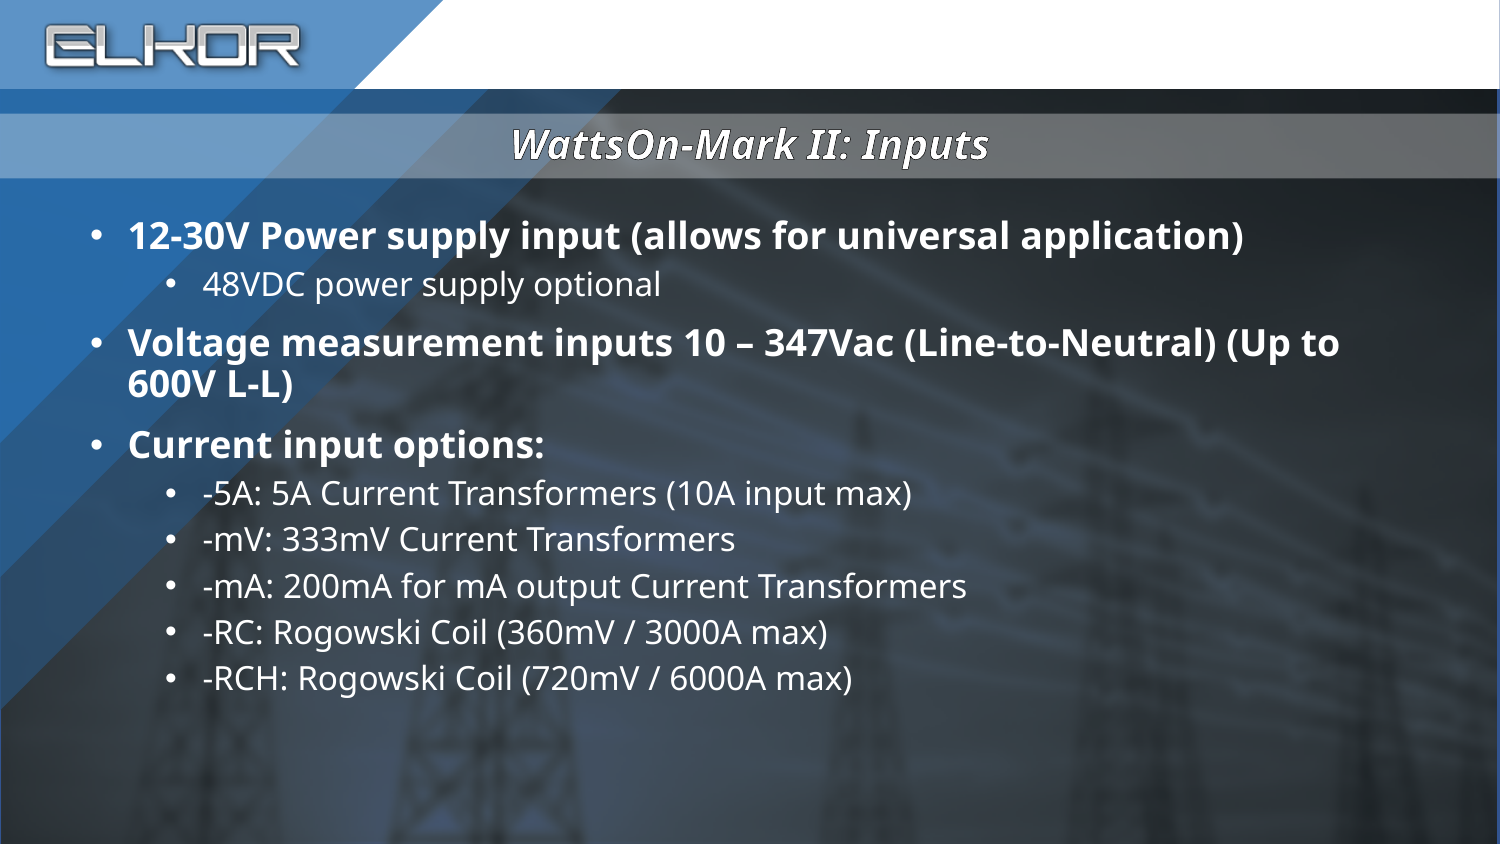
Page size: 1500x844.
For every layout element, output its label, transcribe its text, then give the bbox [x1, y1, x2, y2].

picture [44, 1, 311, 91]
list 12-30V Power supply input (allows for universal application) 48VDC power supply optional Voltage measurement inputs 10 – 347Vac (Line-to-Neutral) (Up to 600V L-L) Current input options: -5A: 5A Current Transformers (10A input max) -mV: 333mV Current Transformers -mA: 200mA for mA output Current Transformers -RC: Rogowski Coil (360mV / 3000A max) -RCH: Rogowski Coil (720mV / 6000A max) [75, 209, 1450, 747]
picture [599, 89, 1497, 113]
title WattsOn-Mark II: Inputs [0, 113, 1500, 179]
picture [1, 179, 1497, 844]
